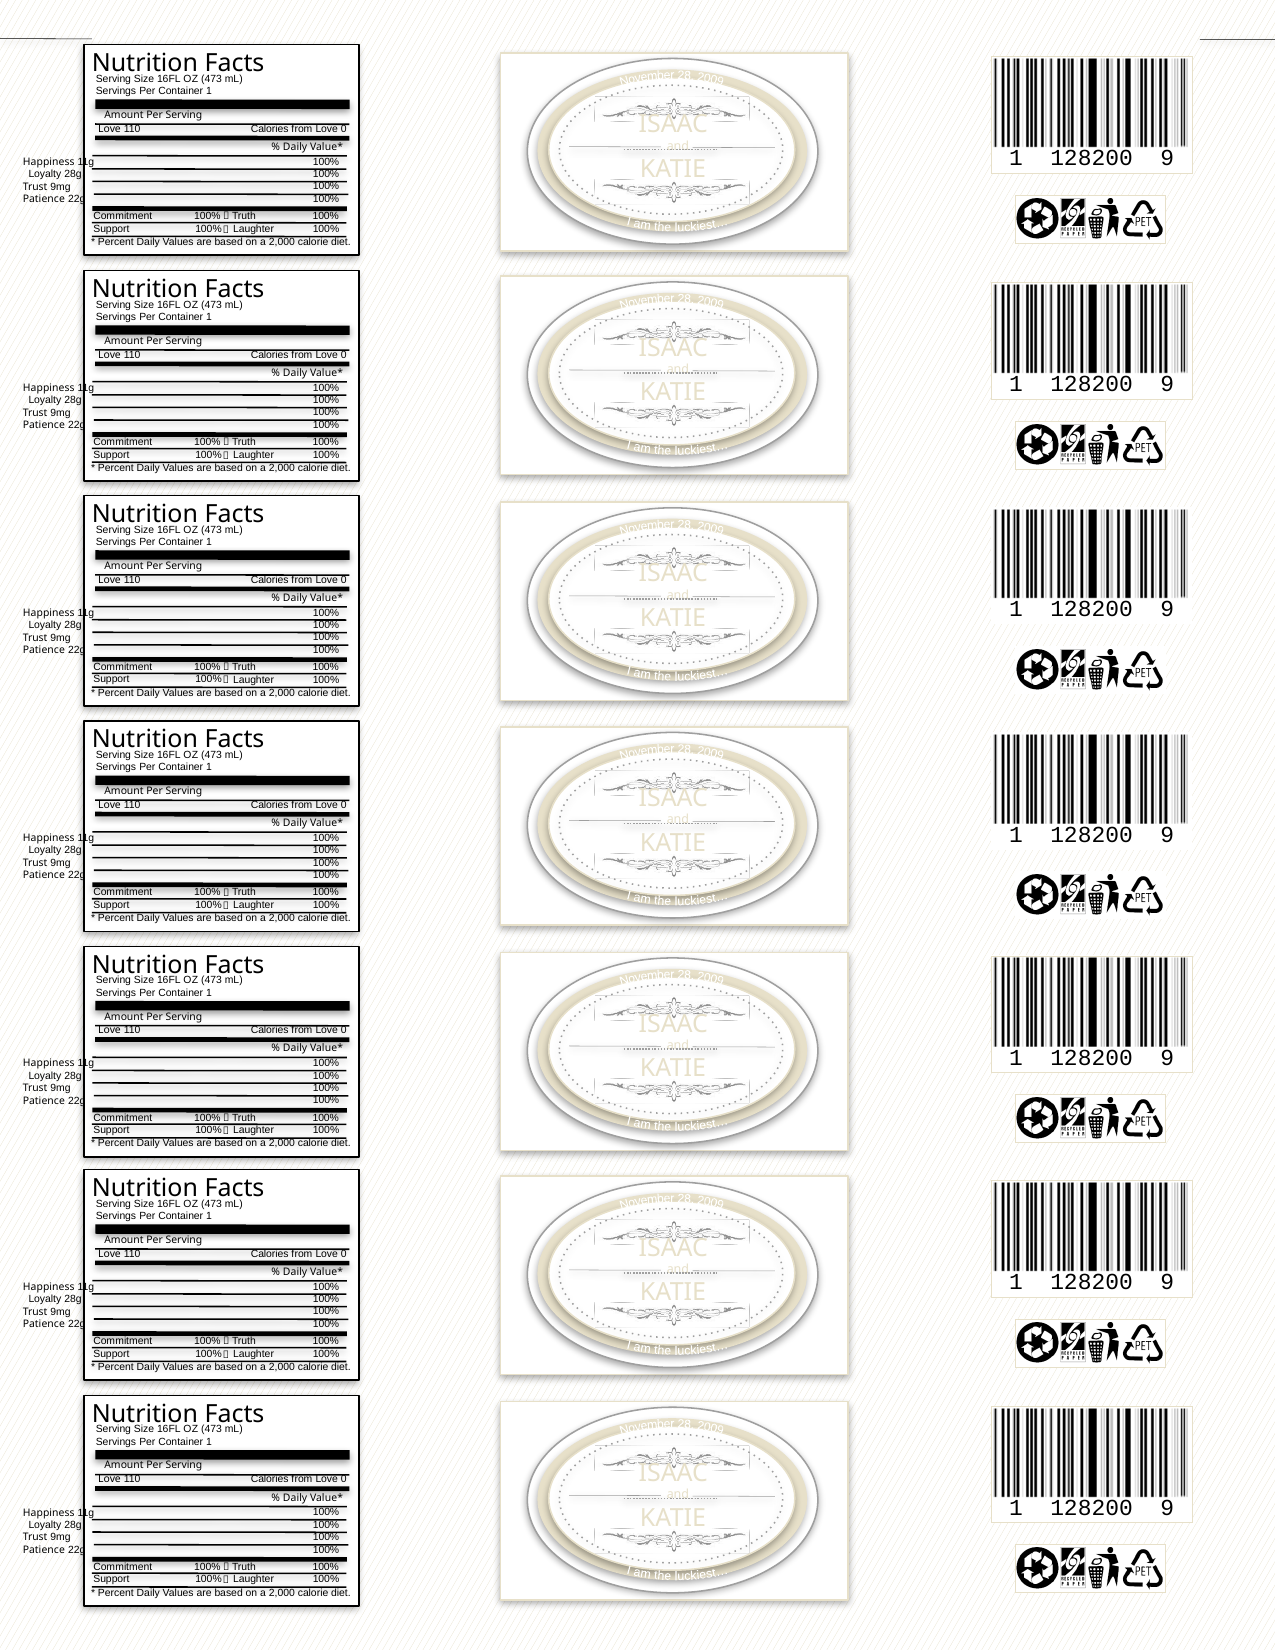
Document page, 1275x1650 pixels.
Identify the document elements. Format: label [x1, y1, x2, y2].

text_box [500, 52, 849, 252]
text_box [500, 1401, 849, 1601]
text_box [74, 264, 386, 532]
text_box [991, 1405, 1198, 1593]
text_box [991, 955, 1198, 1143]
text_box [500, 275, 849, 475]
text_box [991, 282, 1198, 469]
text_box [500, 952, 849, 1151]
text_box [991, 1180, 1198, 1367]
text_box [500, 1175, 849, 1375]
text_box [0, 0, 1275, 1650]
text_box [991, 732, 1198, 920]
text_box [500, 726, 849, 926]
text_box [991, 56, 1198, 243]
text_box [500, 501, 849, 701]
text_box [74, 1437, 386, 1650]
text_box [991, 507, 1198, 694]
text_box [74, 1215, 386, 1431]
text_box [74, 763, 386, 982]
text_box [74, 38, 386, 264]
text_box [74, 990, 386, 1208]
text_box [74, 538, 386, 757]
